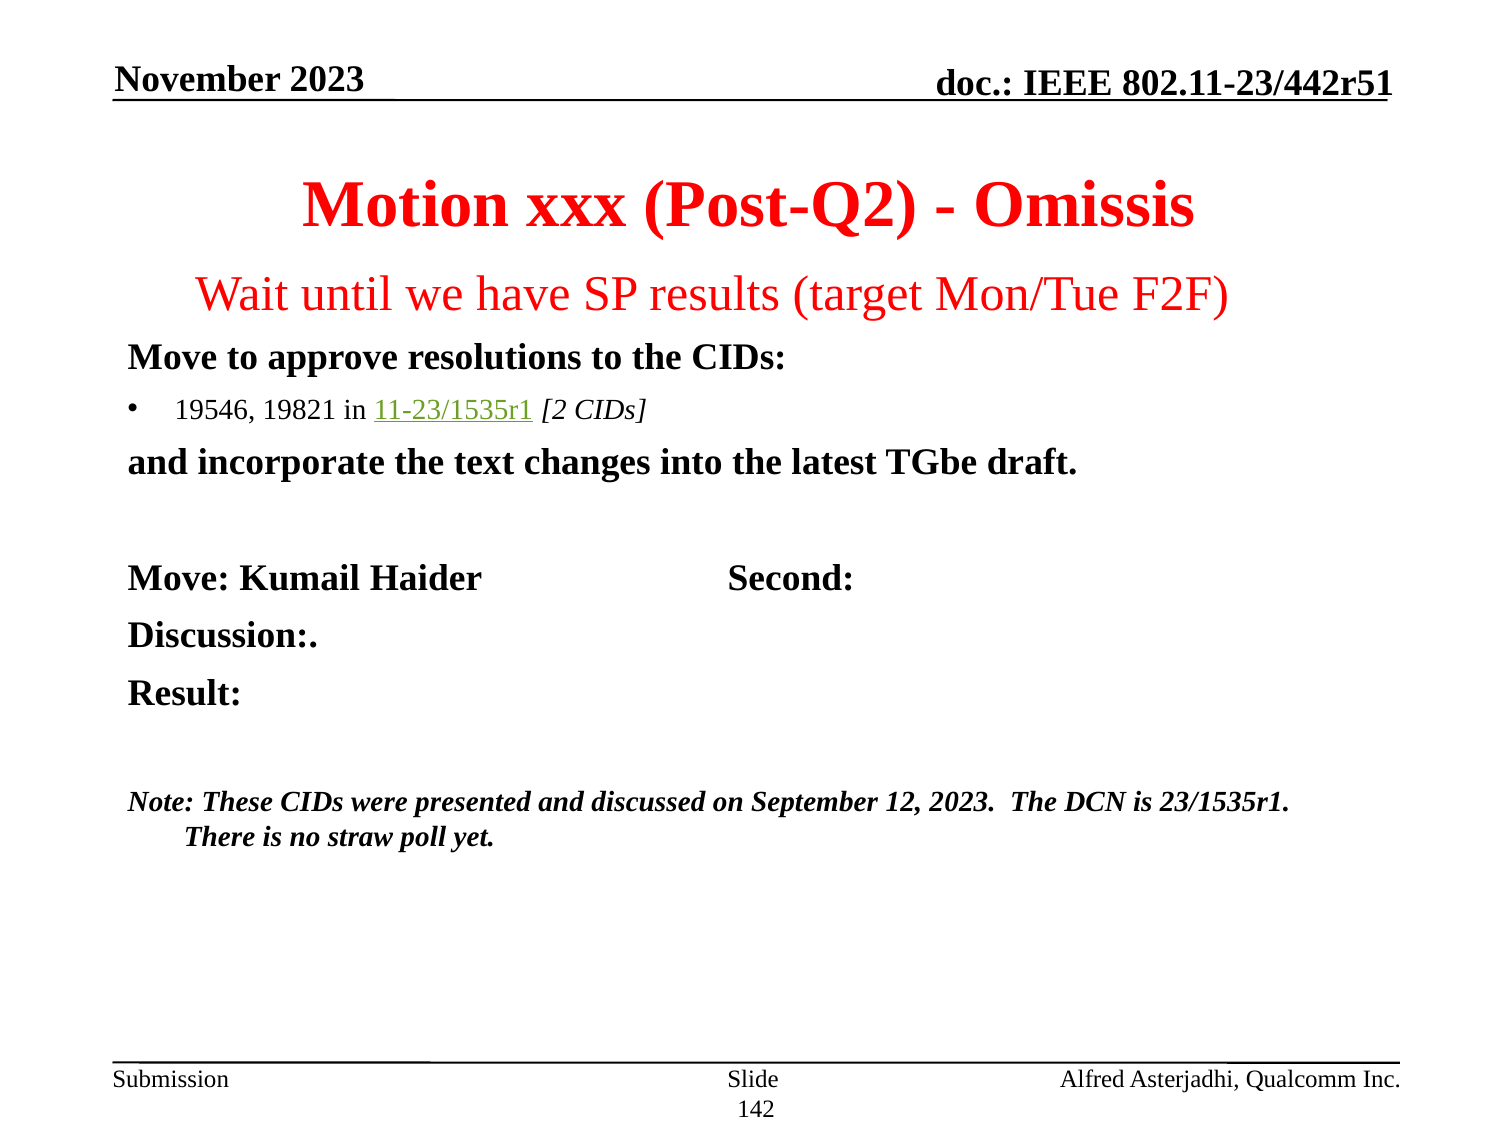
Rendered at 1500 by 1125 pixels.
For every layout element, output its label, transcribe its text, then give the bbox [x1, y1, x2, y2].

list Move to approve resolutions to the CIDs: 19546, 19821 in 11-23/1535r1 [2 CIDs] and incorporate the text changes into the latest TGbe draft. Move: Kumail Haider Second: Discussion:. Result: Note: These CIDs were presented and discussed on September 12, 2023. The DCN is 23/1535r1. There is no straw poll yet. [112, 324, 1388, 1000]
title Motion xxx (Post-Q2) - Omissis [112, 112, 1388, 288]
text_box Wait until we have SP results (target Mon/Tue F2F) [180, 252, 1245, 328]
slide_number Slide 142 [712, 1061, 800, 1123]
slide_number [114, 54, 423, 100]
footer Alfred Asterjadhi, Qualcomm Inc. [878, 1061, 1402, 1093]
